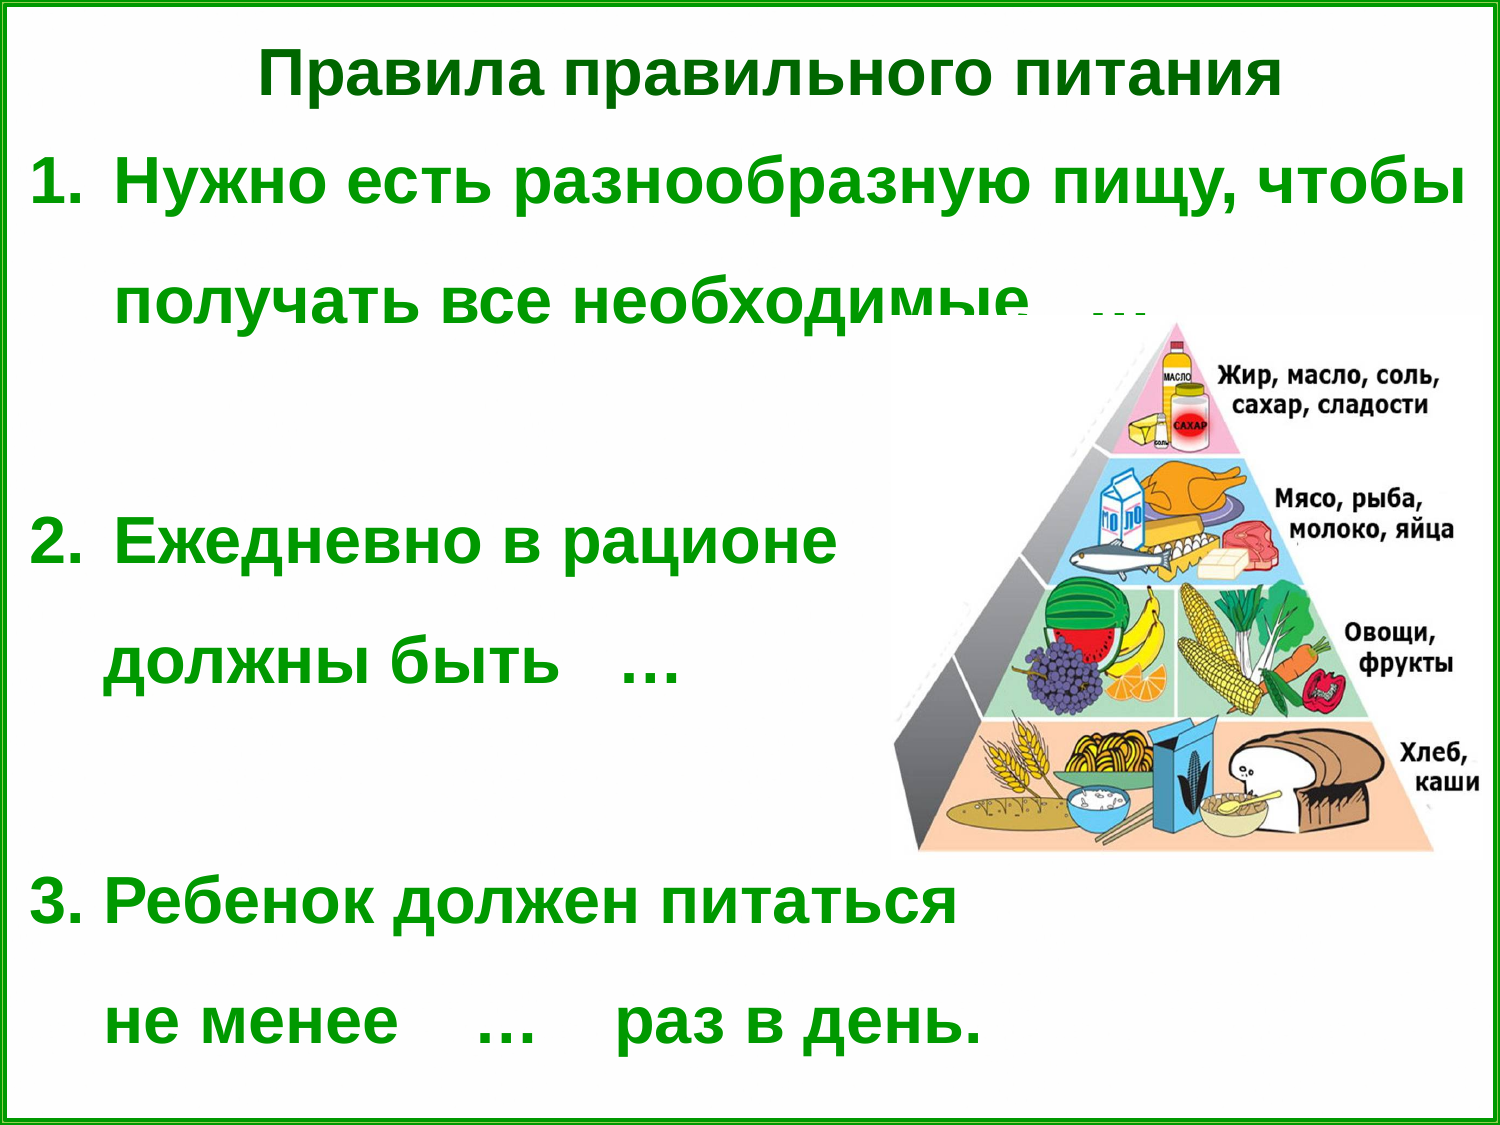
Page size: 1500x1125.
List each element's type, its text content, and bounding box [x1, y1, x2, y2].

text_box [0, 0, 1500, 1125]
picture [891, 314, 1483, 860]
text_box Правила правильного питания [242, 21, 1319, 117]
text_box Нужно есть разнообразную пищу, чтобы получать все необходимые … Ежедневно в рационе должны быть … 3. Ребенок должен питаться не менее … раз в день. [14, 89, 1486, 1065]
